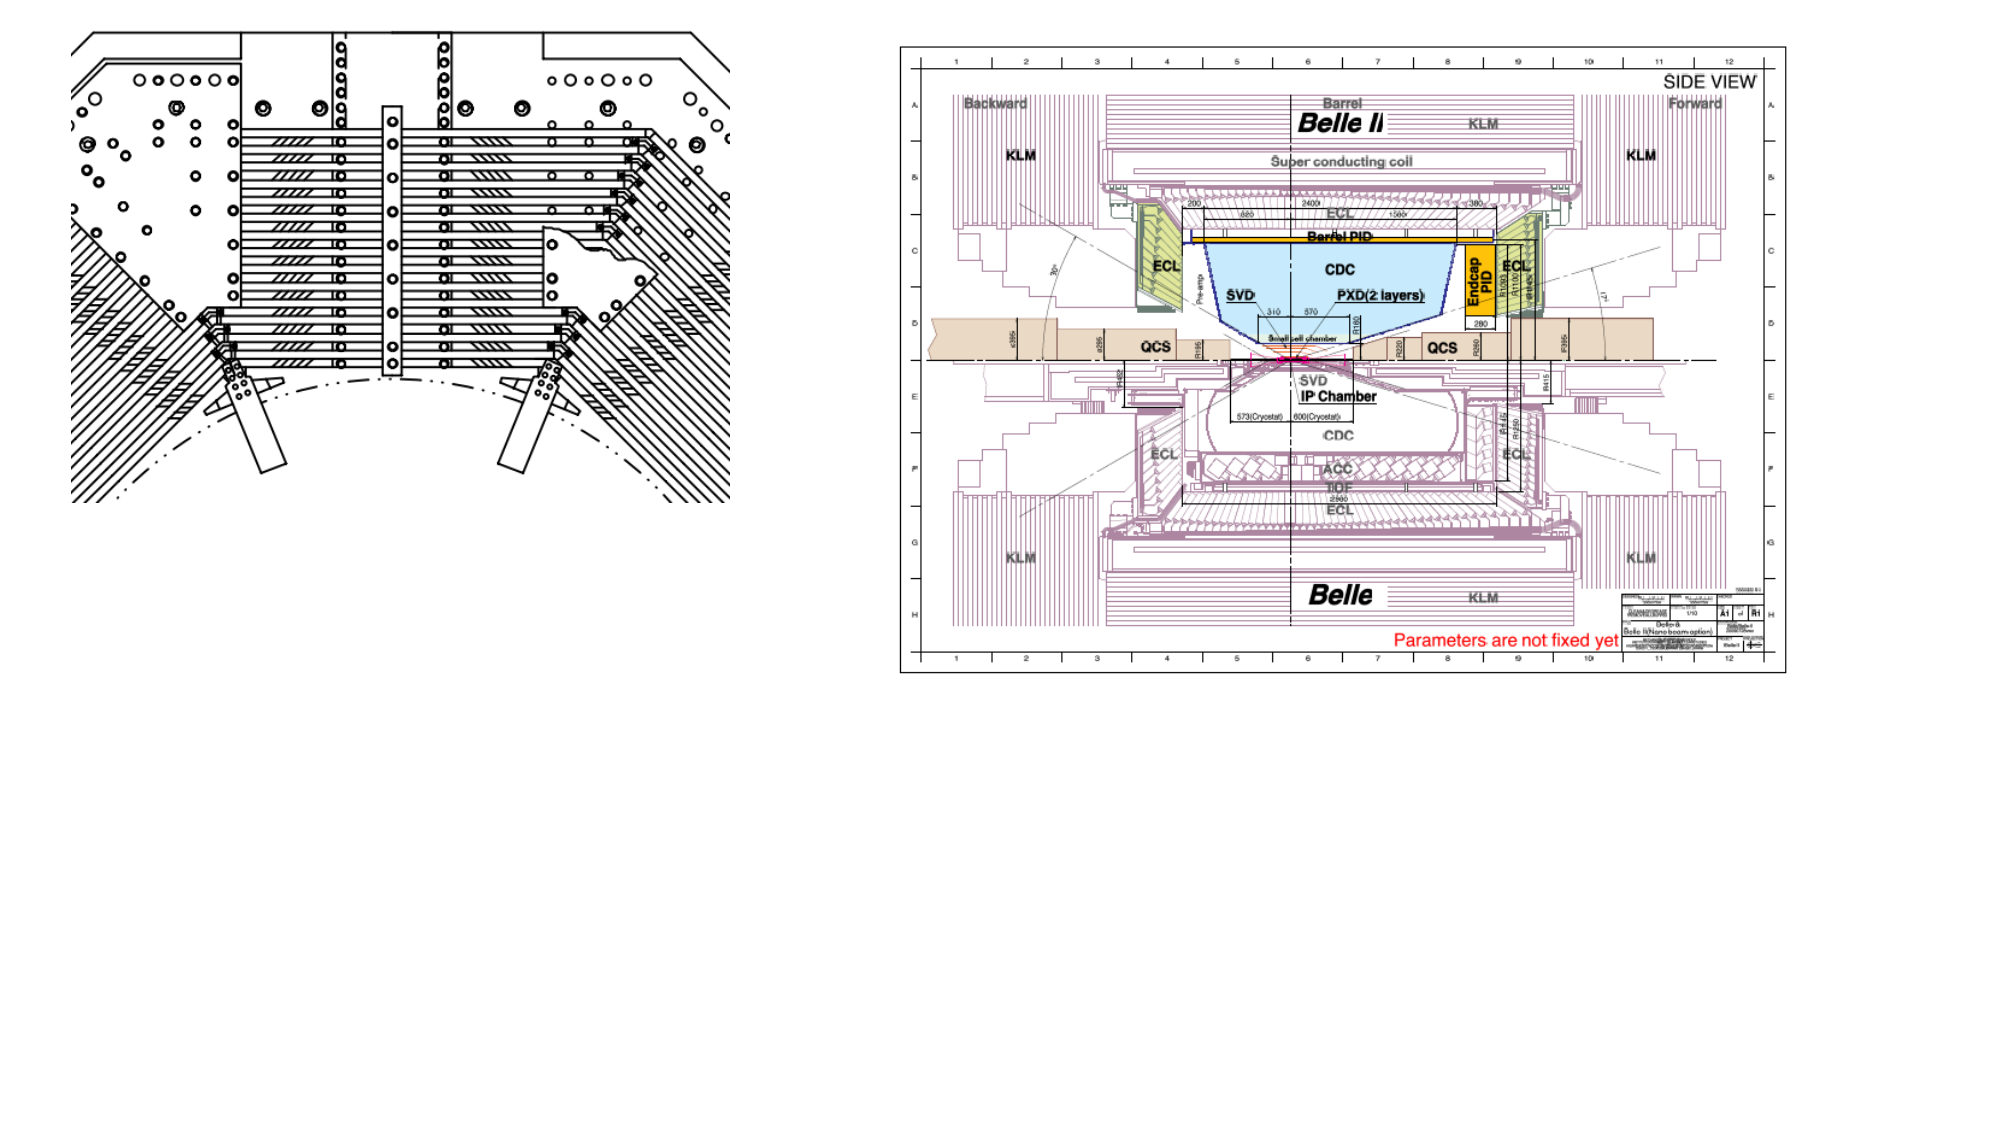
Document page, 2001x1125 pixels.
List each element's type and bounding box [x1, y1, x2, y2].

picture [853, 14, 1837, 695]
picture [71, 0, 730, 503]
